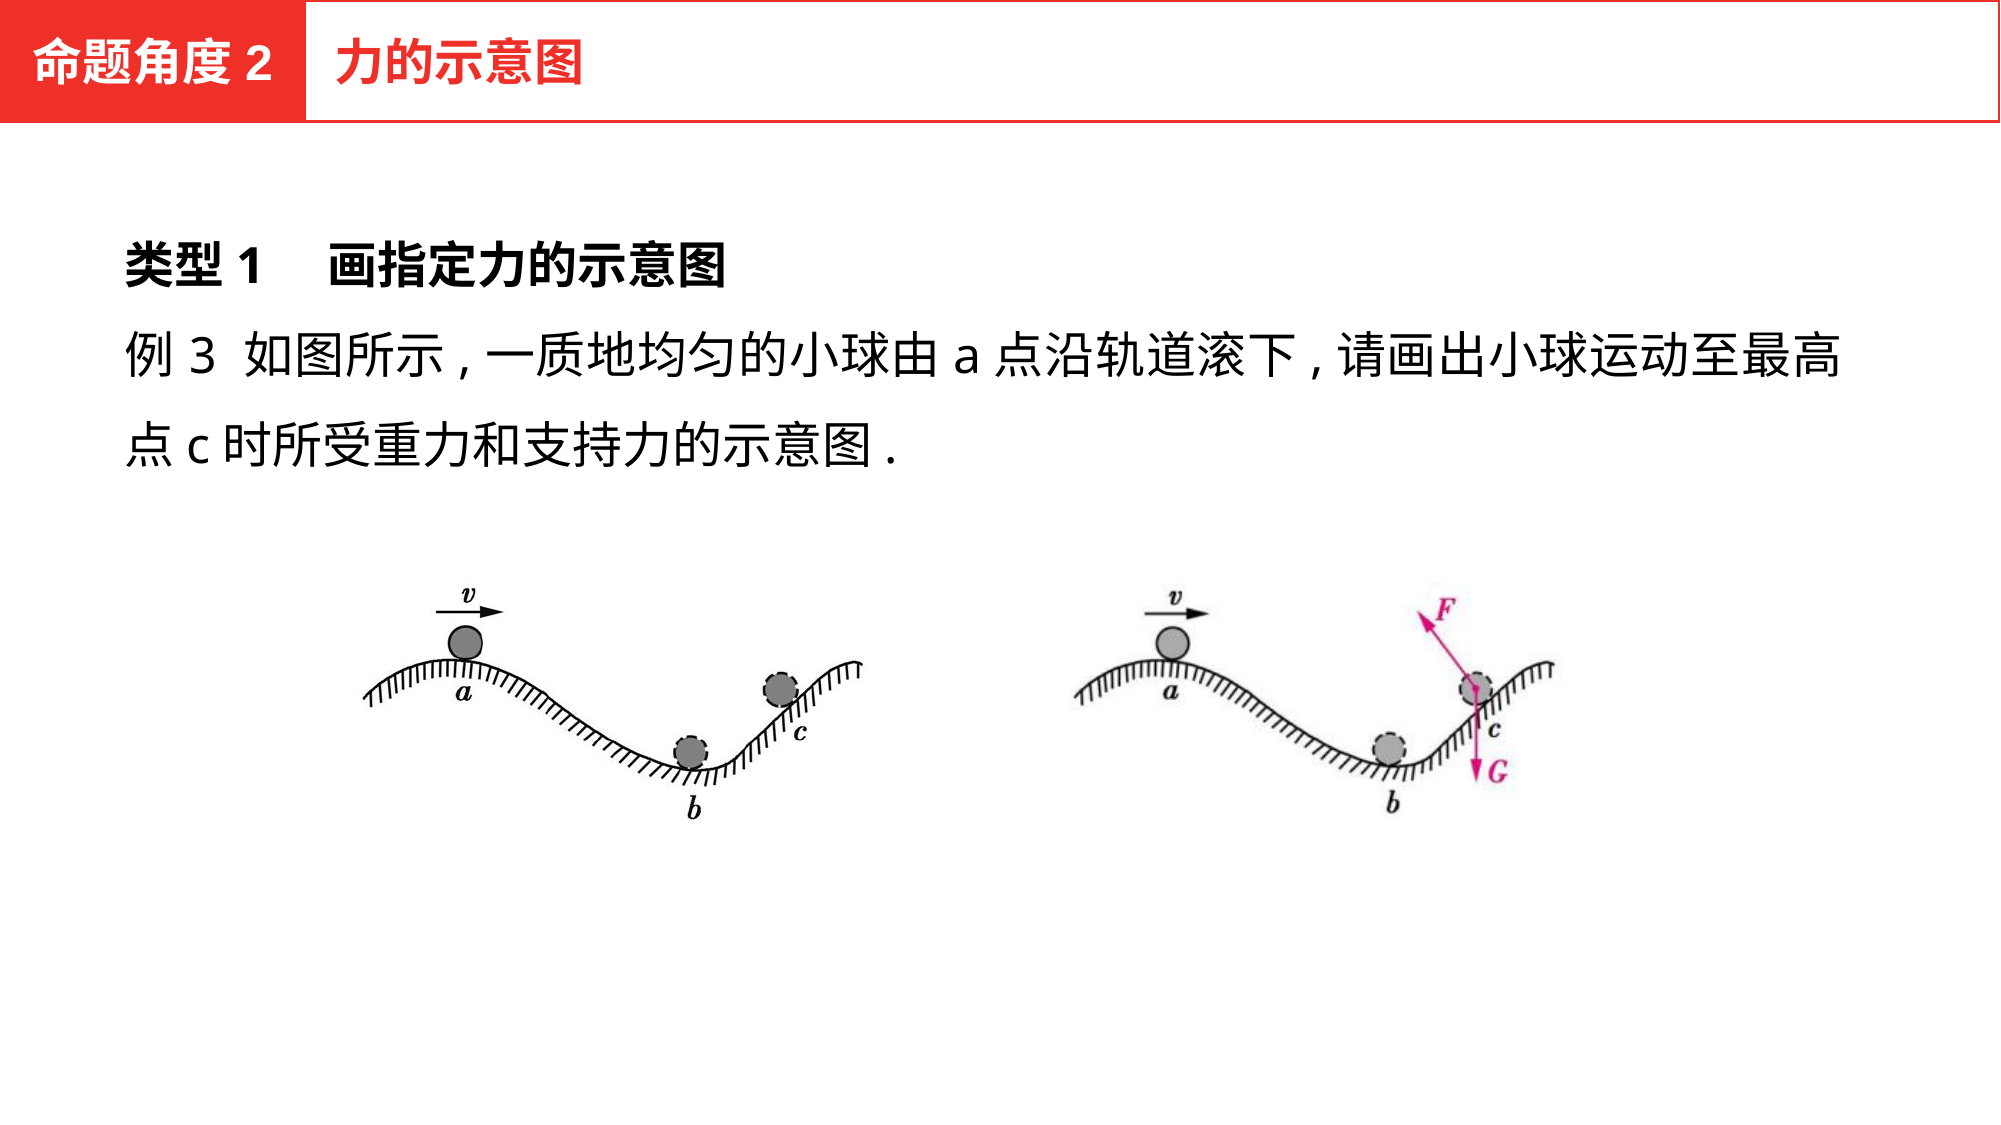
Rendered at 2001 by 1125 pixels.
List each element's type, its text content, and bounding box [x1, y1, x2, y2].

text_box 力的示意图 [304, 0, 2000, 123]
picture [350, 574, 877, 824]
text_box 类型1 画指定力的示意图 例3 如图所示,一质地均匀的小球由a点沿轨道滚下,请画出小球运动至最高点c时所受重力和支持力的示意图. [109, 196, 1857, 662]
picture [1059, 583, 1566, 824]
text_box 命题角度2 [1, 0, 305, 122]
